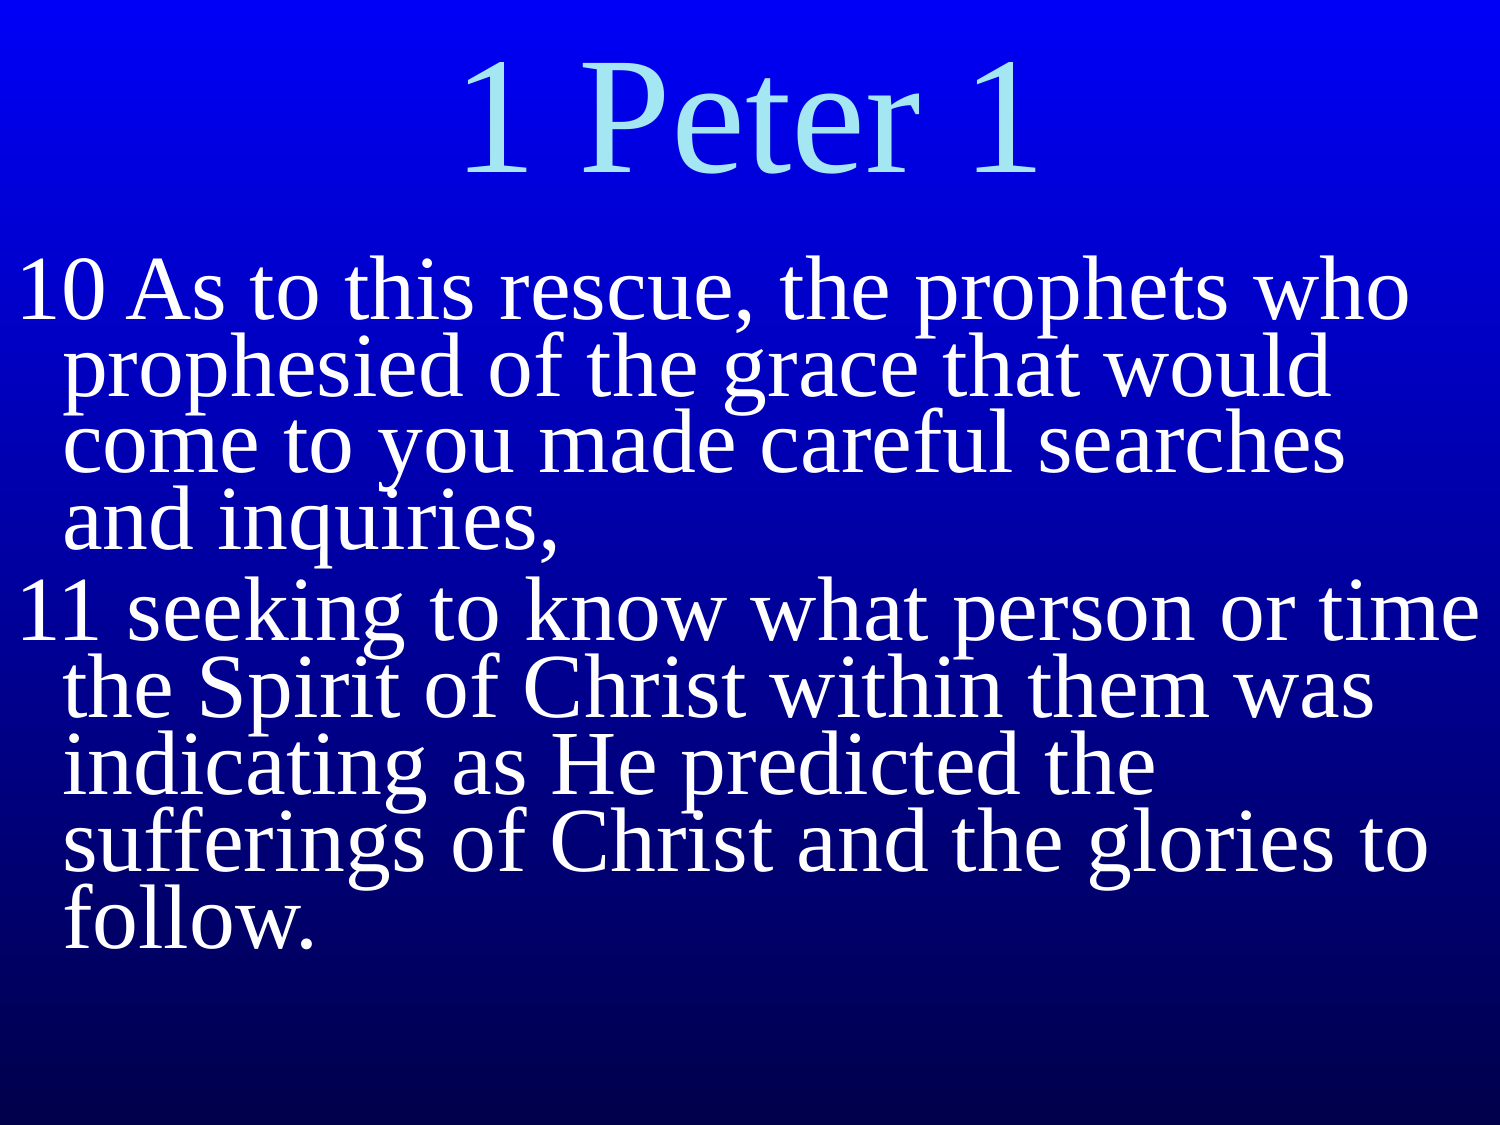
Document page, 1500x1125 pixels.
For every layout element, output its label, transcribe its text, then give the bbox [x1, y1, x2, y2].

title 1 Peter 1 [0, 0, 1500, 249]
list 10 As to this rescue, the prophets who prophesied of the grace that would come to you made careful searches and inquiries, 11 seeking to know what person or time the Spirit of Christ within them was indicating as He predicted the sufferings of Christ and the glories to follow. [0, 249, 1500, 1051]
